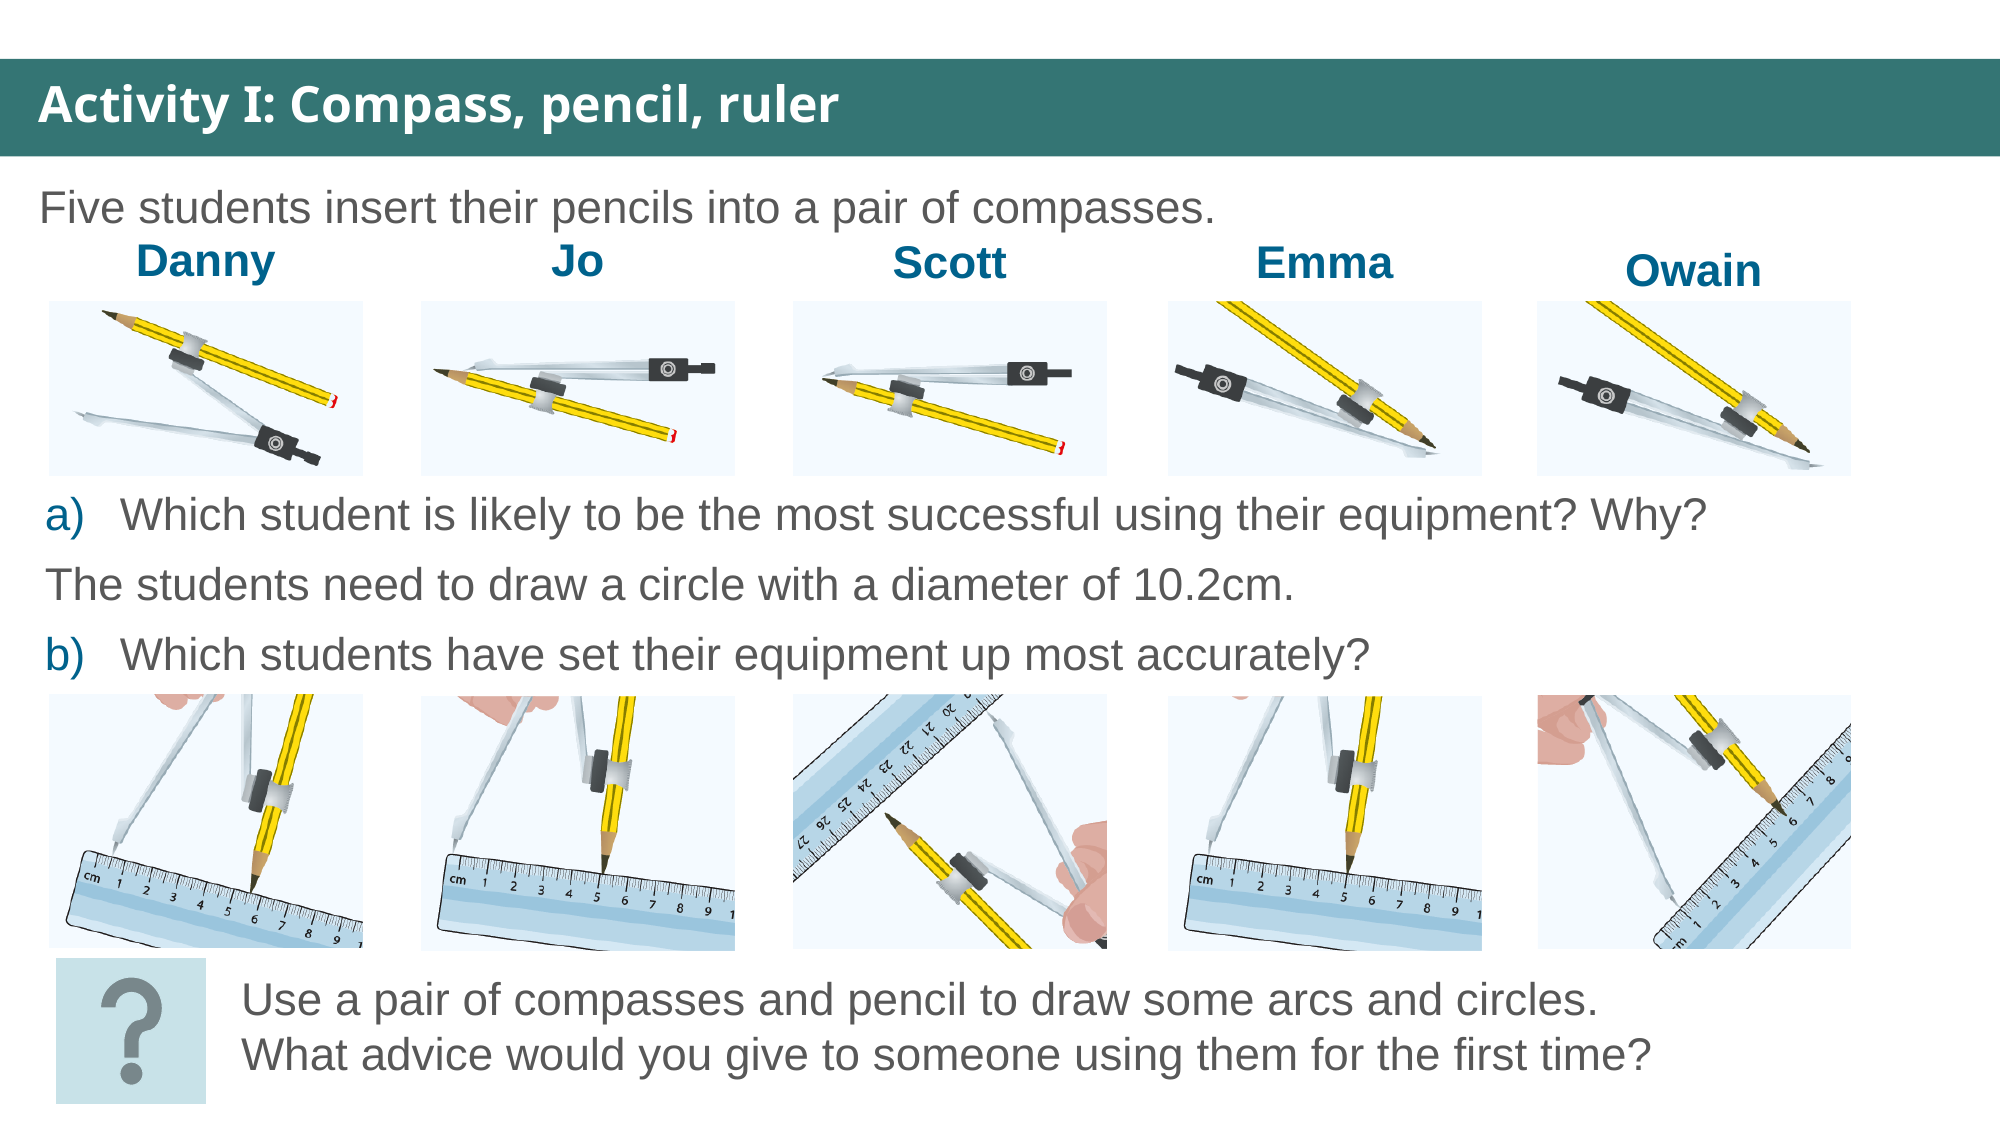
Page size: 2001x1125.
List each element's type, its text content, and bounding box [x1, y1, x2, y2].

picture [793, 694, 1107, 949]
picture [1537, 695, 1851, 949]
text_box Owain [1610, 232, 1778, 301]
list Five students insert their pencils into a pair of compasses. [23, 176, 1946, 320]
picture [49, 694, 363, 948]
text_box Use a pair of compasses and pencil to draw some arcs and circles. What advice would you give to someone using them for the first time? [226, 962, 1706, 1088]
text_box [56, 958, 206, 1104]
text_box Danny [121, 222, 291, 293]
picture [1168, 696, 1482, 951]
picture [1168, 301, 1482, 476]
picture [49, 301, 363, 476]
text_box Jo [536, 222, 620, 293]
picture [421, 696, 735, 951]
picture [421, 301, 735, 476]
text_box Which student is likely to be the most successful using their equipment? Why? The students need to draw a circle with a diameter of 10.2cm. Which students have set their equipment up most accurately? [29, 483, 1952, 627]
text_box Scott [877, 225, 1022, 296]
text_box Emma [1240, 225, 1409, 296]
list Activity I: Compass, pencil, ruler [23, 72, 1981, 144]
picture [1537, 301, 1851, 476]
picture [793, 301, 1107, 476]
